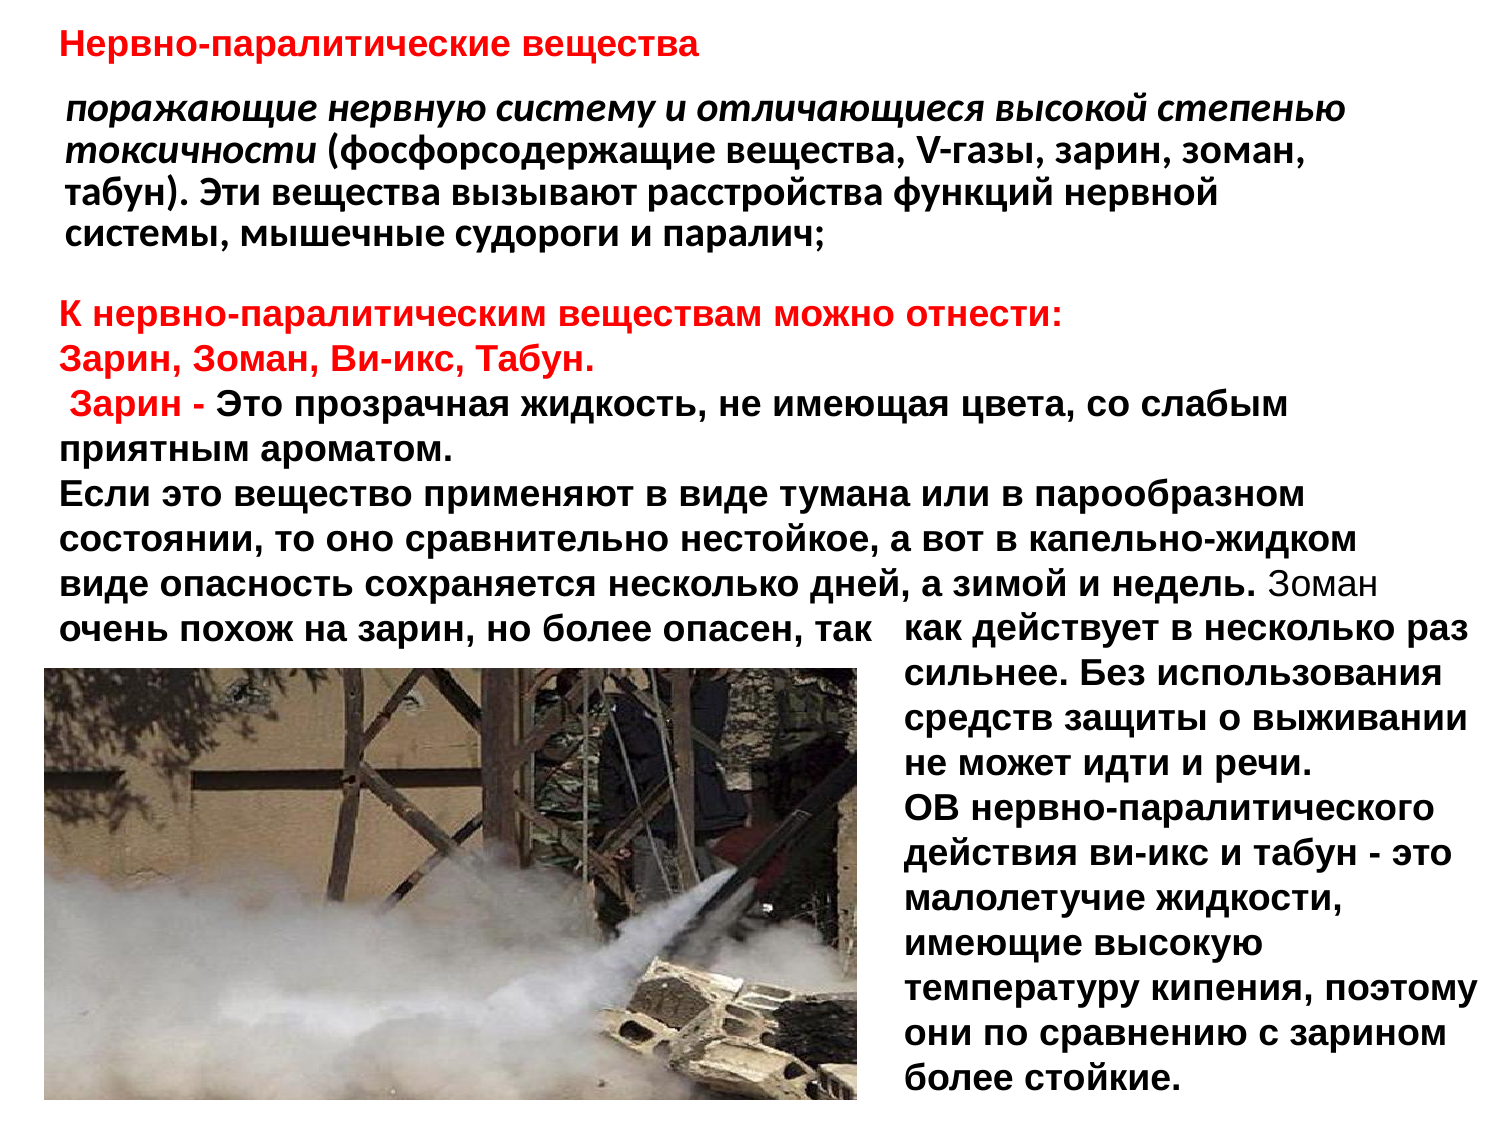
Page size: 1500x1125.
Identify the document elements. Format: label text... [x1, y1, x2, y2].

table_header поражающие нервную систему и отличающиеся высокой степенью токсичности (фосфорсодержащие вещества, V-газы, зарин, зоман, табун). Эти вещества вызывают расстройства функций нервной системы, мышечные судороги и паралич; [50, 66, 1400, 282]
picture [43, 668, 857, 1100]
text_box как действует в несколько раз сильнее. Без использования средств защиты о выживании не может идти и речи. ОВ нервно-паралитического действия ви-икс и табун - это малолетучие жидкости, имеющие высокую температуру кипения, поэтому они по сравнению с зарином более стойкие. [889, 612, 1500, 1106]
text_box [79, 657, 889, 776]
text_box [74, 536, 1500, 612]
text_box Нервно-паралитические вещества К нервно-паралитическим веществам можно отнести: Зарин, Зоман, Ви-икс, Табун. Зарин - Это прозрачная жидкость, не имеющая цвета, со слабым приятным ароматом. Если это вещество применяют в виде тумана или в парообразном состоянии, то оно сравнительно нестойкое, а вот в капельно-жидком виде опасность сохраняется несколько дней, а зимой и недель. Зоман очень похож на зарин, но более опасен, так [44, 11, 1462, 657]
